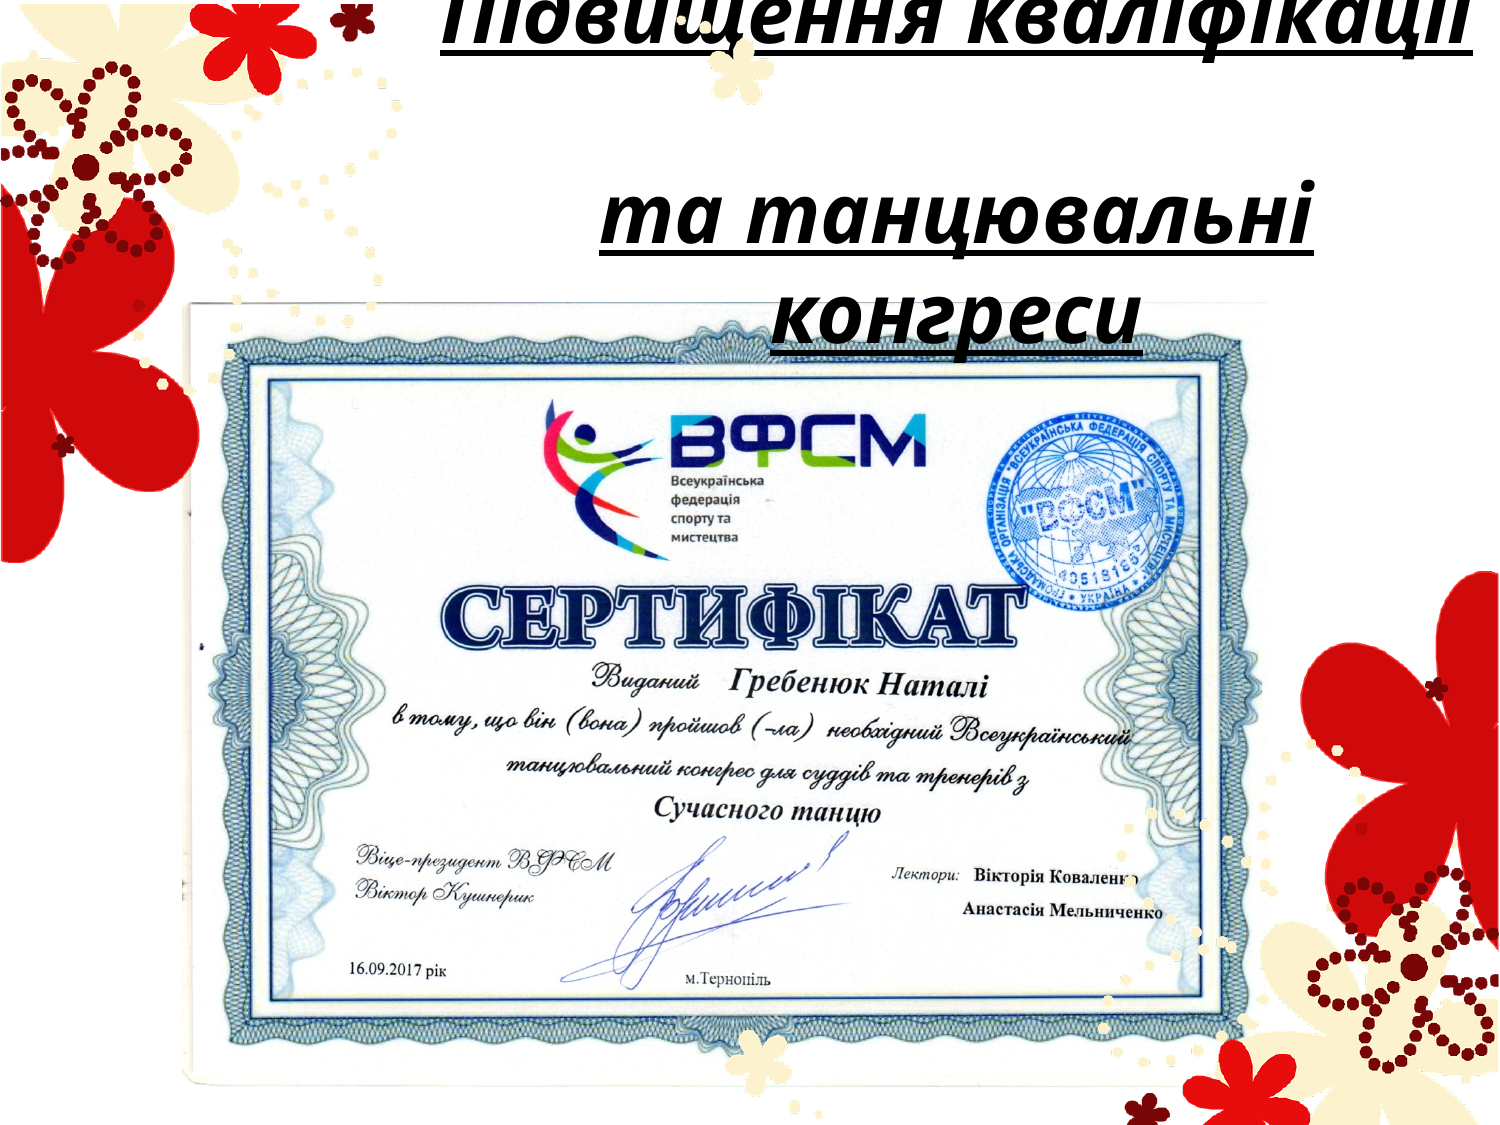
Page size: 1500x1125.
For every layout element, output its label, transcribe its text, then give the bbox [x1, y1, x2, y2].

picture [0, 4, 1499, 1125]
title Підвищення кваліфікації та танцювальні конгреси [777, 66, 1499, 254]
